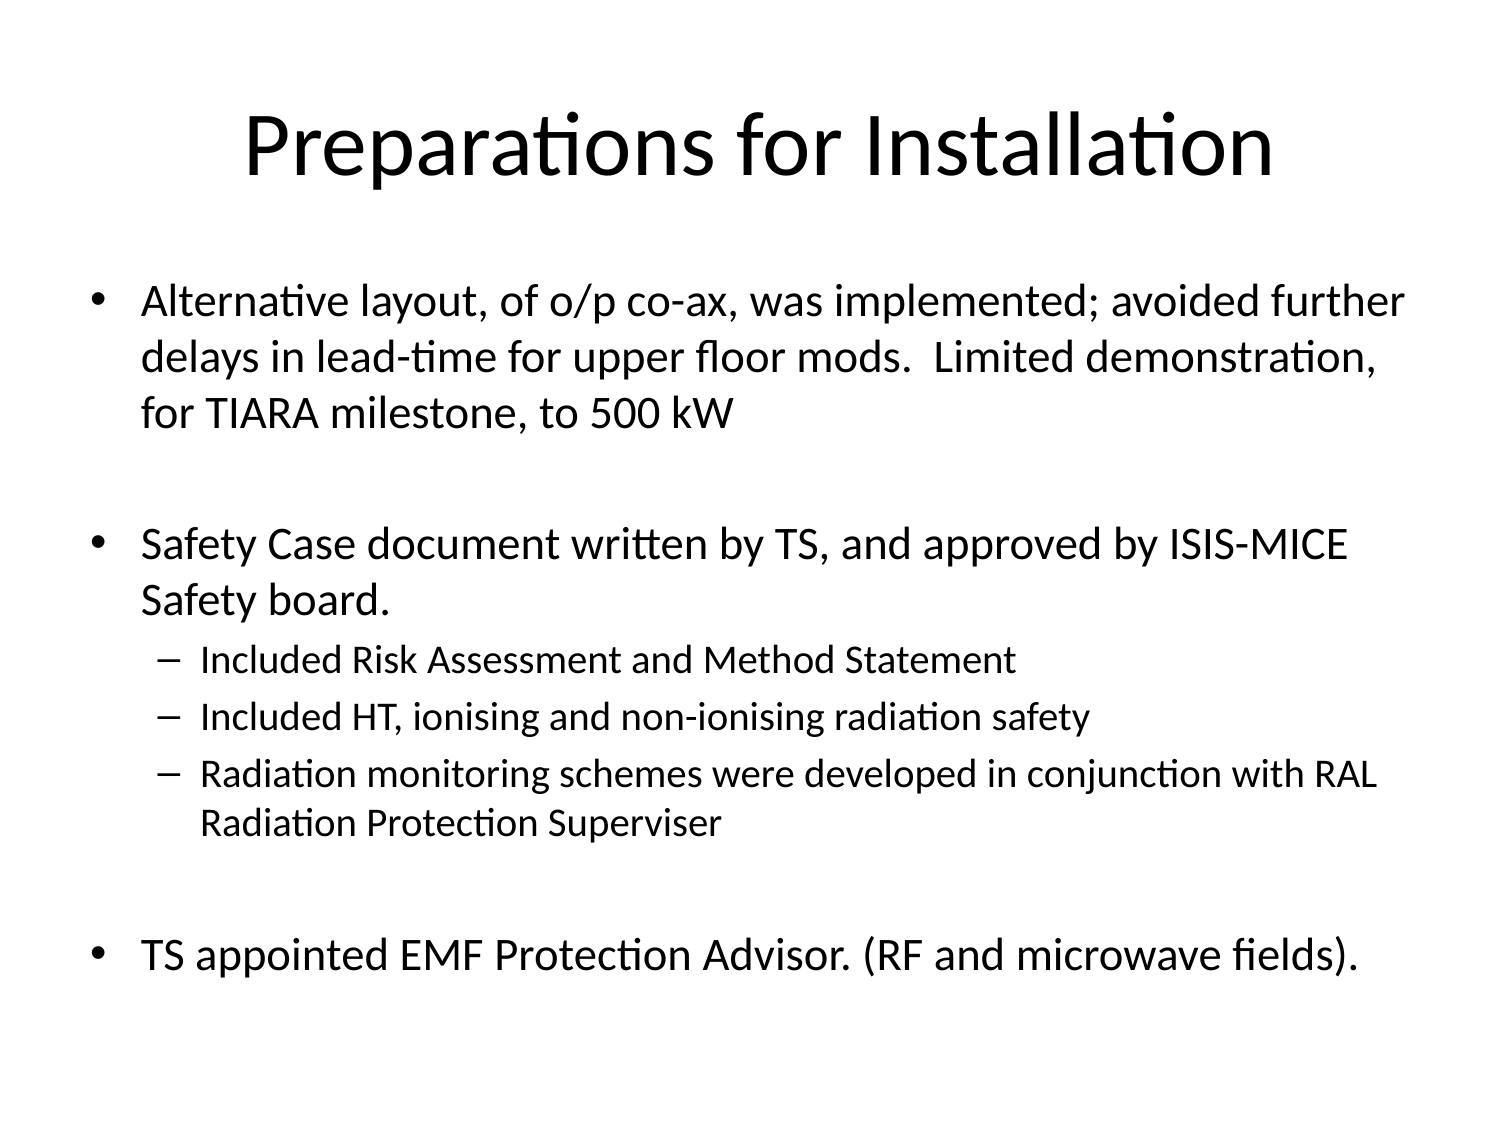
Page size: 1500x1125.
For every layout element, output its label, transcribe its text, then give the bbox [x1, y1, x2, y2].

title Preparations for Installation [75, 45, 1425, 233]
list Alternative layout, of o/p co-ax, was implemented; avoided further delays in lead-time for upper floor mods. Limited demonstration, for TIARA milestone, to 500 kW Safety Case document written by TS, and approved by ISIS-MICE Safety board. Included Risk Assessment and Method Statement Included HT, ionising and non-ionising radiation safety Radiation monitoring schemes were developed in conjunction with RAL Radiation Protection Superviser TS appointed EMF Protection Advisor. (RF and microwave fields). [75, 262, 1425, 1005]
